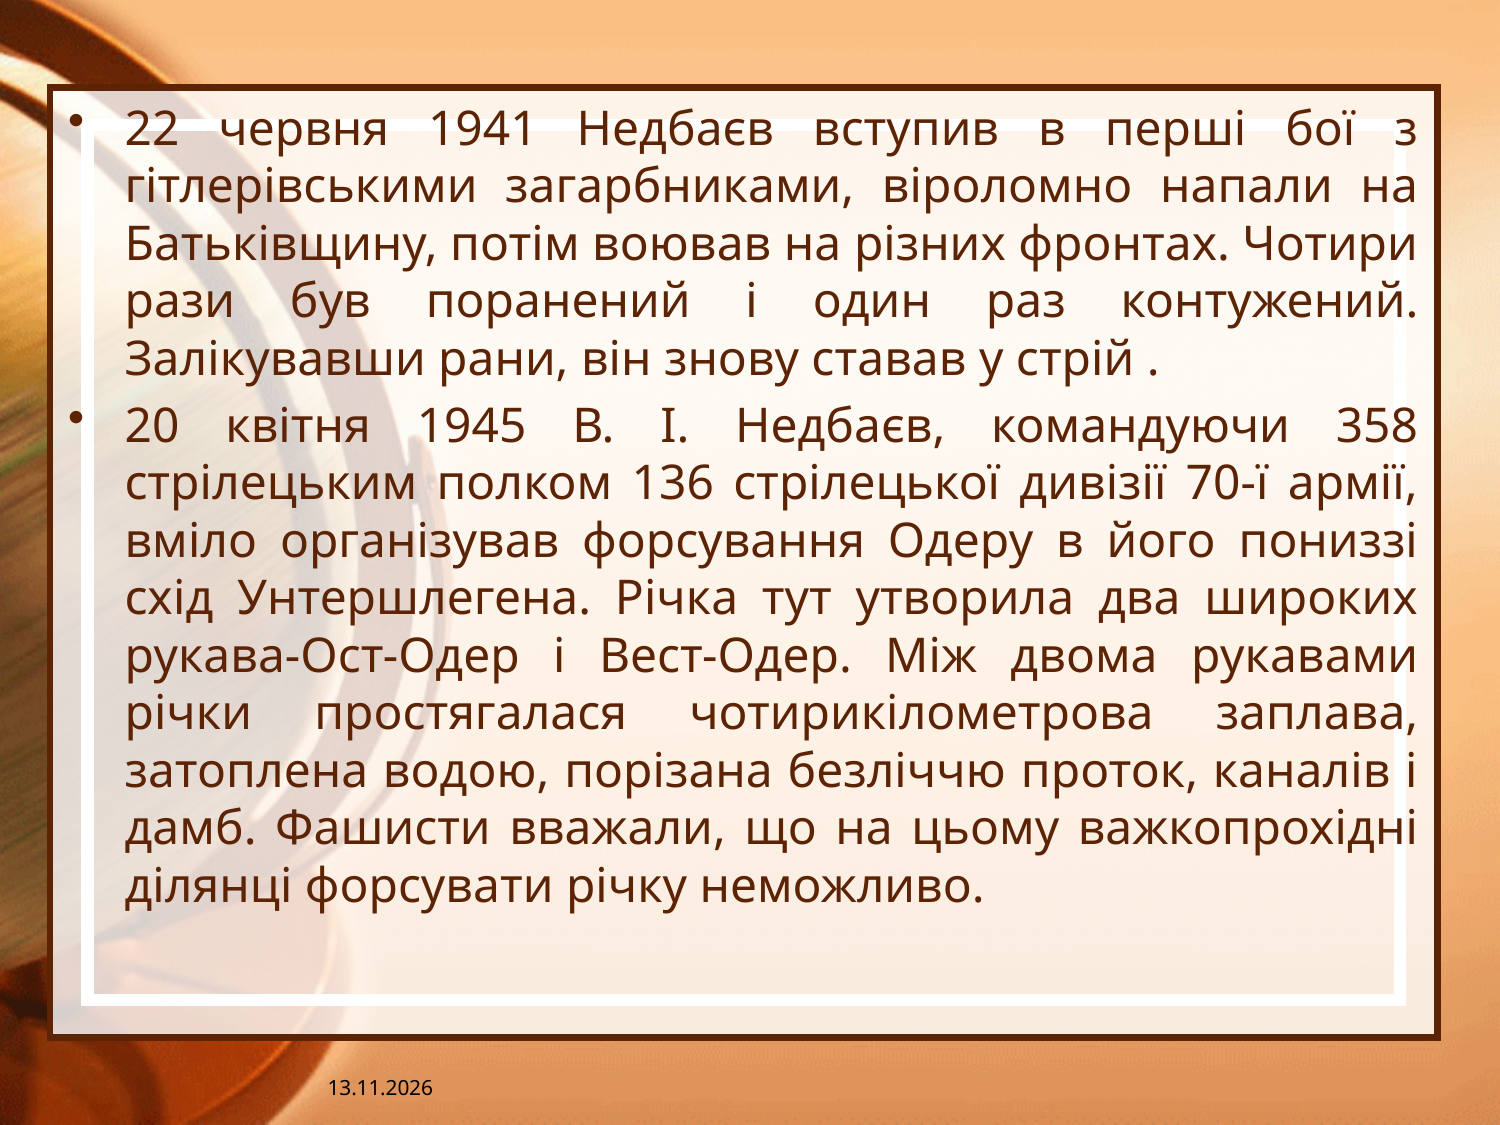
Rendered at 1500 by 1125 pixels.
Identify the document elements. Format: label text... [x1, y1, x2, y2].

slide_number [312, 1052, 574, 1125]
picture [0, 0, 1500, 1125]
list 22 червня 1941 Недбаєв вступив в перші бої з гітлерівськими загарбниками, віроломно напали на Батьківщину, потім воював на різних фронтах. Чотири рази був поранений і один раз контужений. Залікувавши рани, він знову ставав у стрій . 20 квітня 1945 В. І. Недбаєв, командуючи 358 стрілецьким полком 136 стрілецької дивізії 70-ї армії, вміло організував форсування Одеру в його пониззі схід Унтершлегена. Річка тут утворила два широких рукава-Ост-Одер і Вест-Одер. Між двома рукавами річки простягалася чотирикілометрова заплава, затоплена водою, порізана безліччю проток, каналів і дамб. Фашисти вважали, що на цьому важкопрохідні ділянці форсувати річку неможливо. [53, 90, 1436, 1035]
